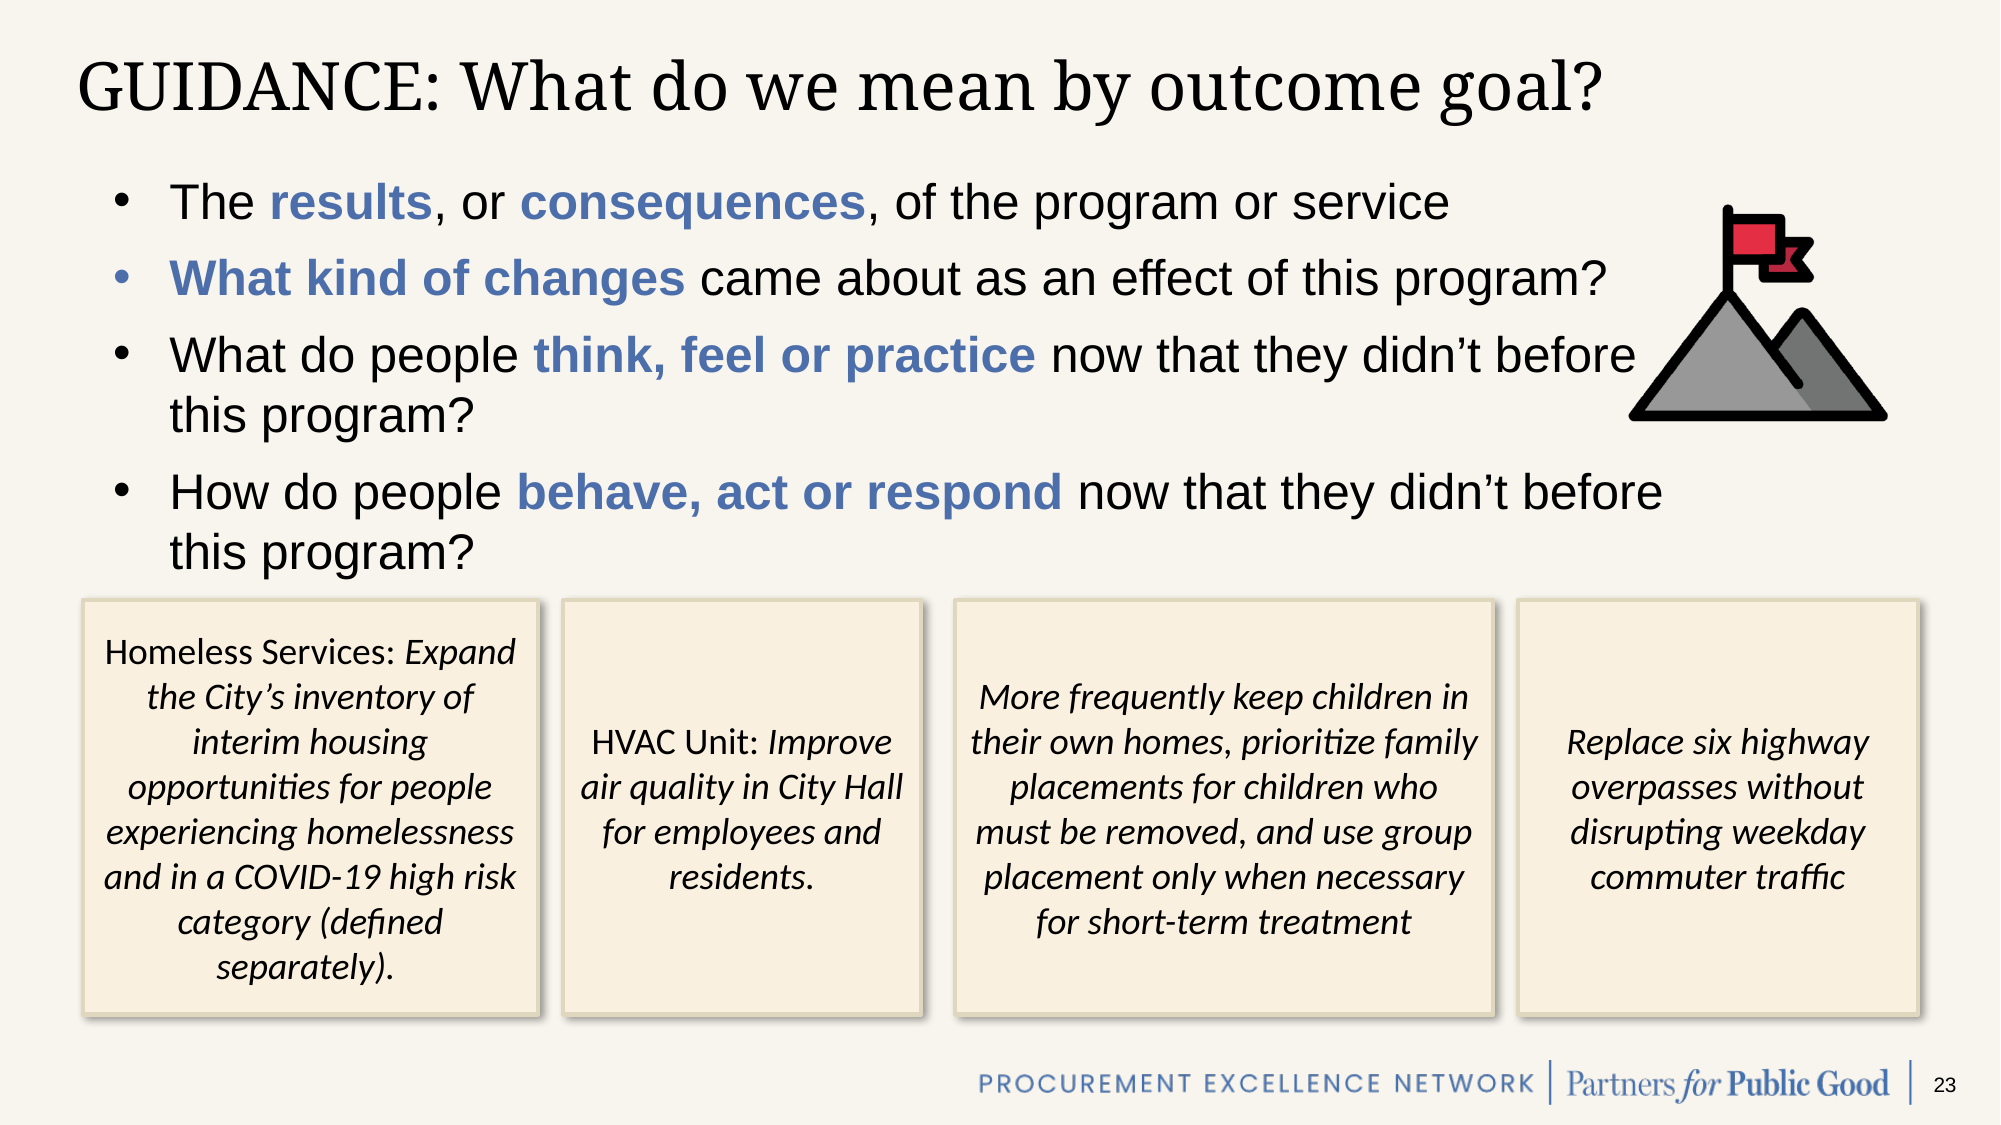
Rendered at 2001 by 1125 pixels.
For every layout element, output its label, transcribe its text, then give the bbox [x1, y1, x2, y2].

text_box The results, or consequences, of the program or service What kind of changes came about as an effect of this program? What do people think, feel or practice now that they didn’t before this program? How do people behave, act or respond now that they didn’t before this program? [98, 161, 1718, 587]
text_box HVAC Unit: Improve air quality in City Hall for employees and residents. [561, 598, 923, 1017]
text_box More frequently keep children in their own homes, prioritize family placements for children who must be removed, and use group placement only when necessary for short-term treatment [953, 598, 1495, 1017]
title GUIDANCE: What do we mean by outcome goal? [60, 43, 1861, 133]
picture [944, 1060, 1940, 1105]
text_box Homeless Services: Expand the City’s inventory of interim housing opportunities for people experiencing homelessness and in a COVID-19 high risk category (defined separately). [81, 598, 540, 1017]
text_box Replace six highway overpasses without disrupting weekday commuter traffic [1516, 598, 1920, 1017]
picture [1627, 182, 1888, 443]
